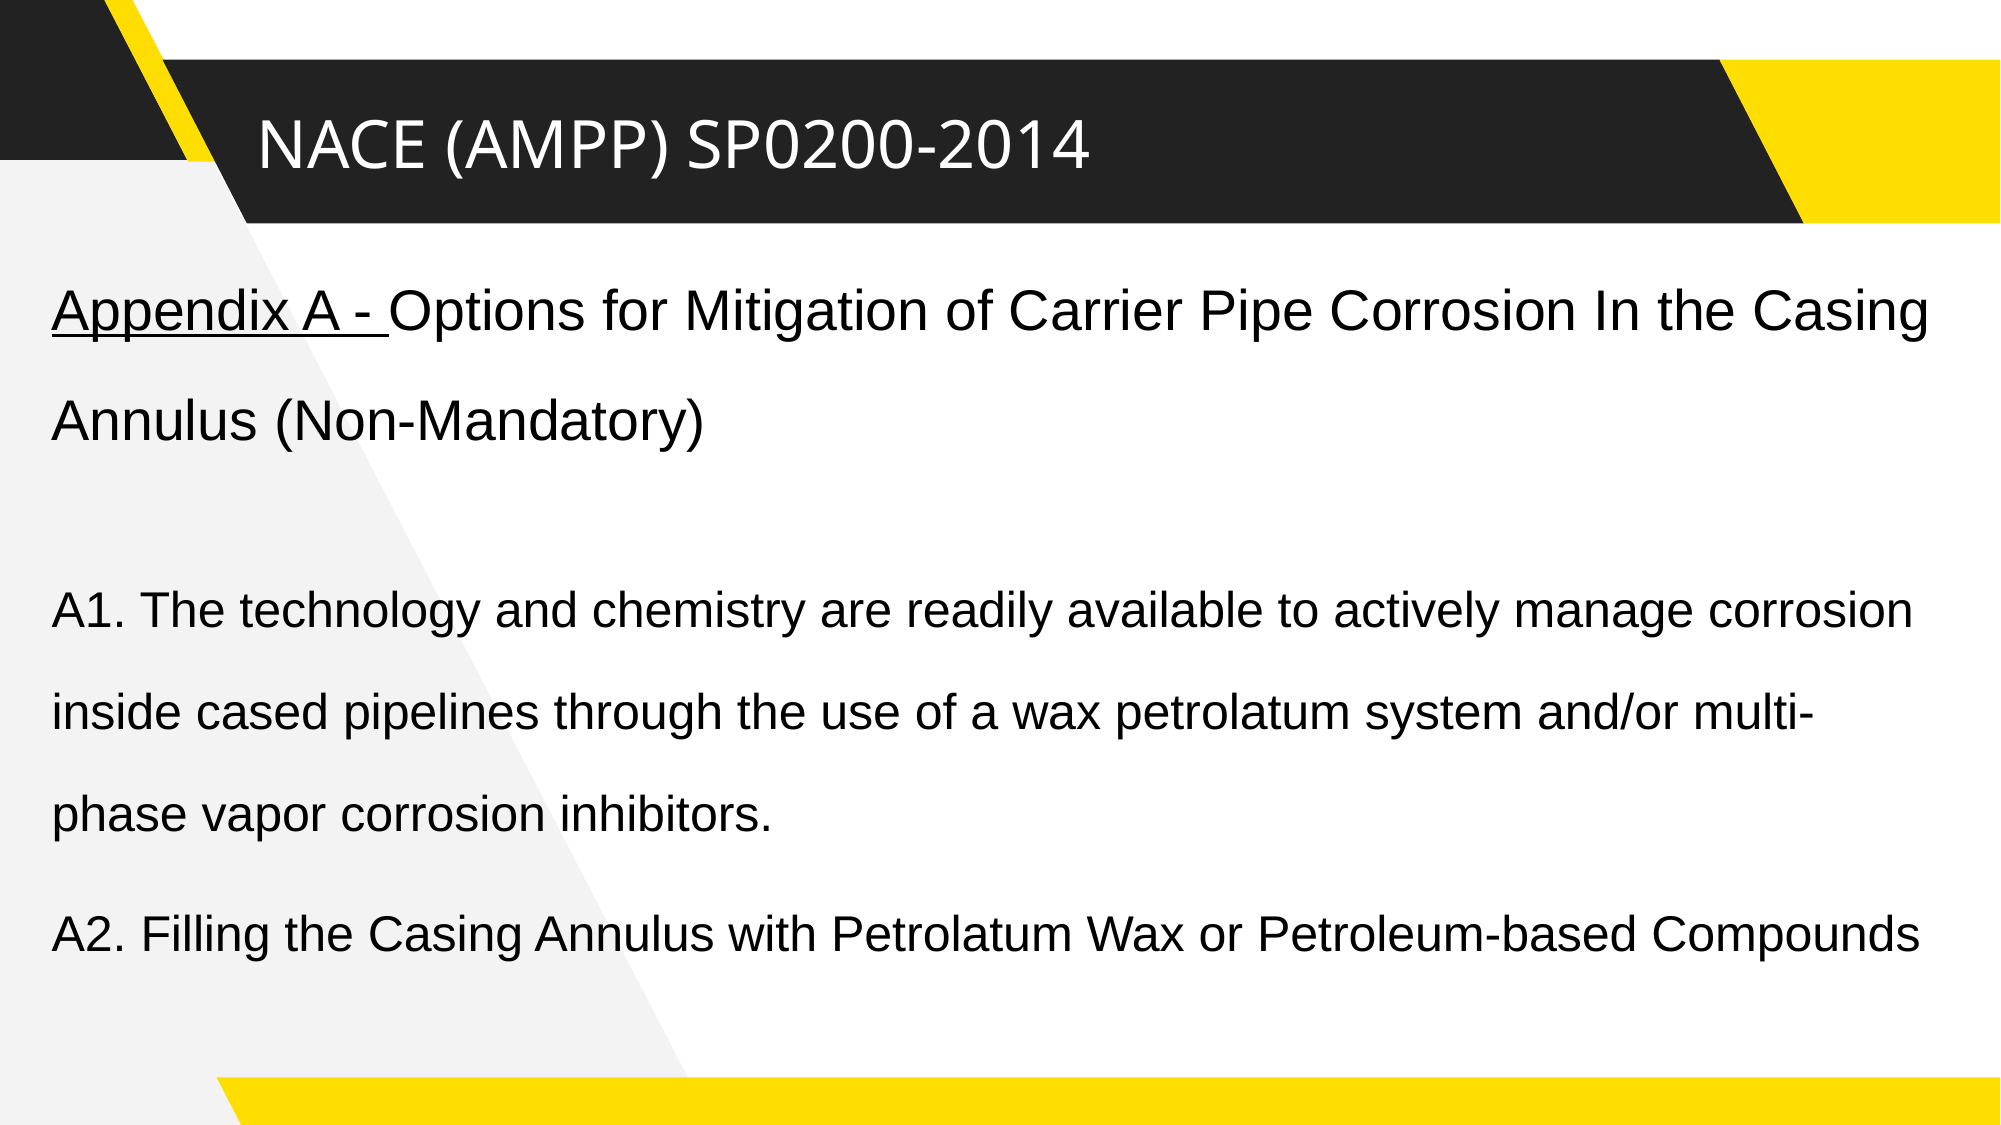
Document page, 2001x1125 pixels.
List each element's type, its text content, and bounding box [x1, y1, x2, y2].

title NACE (AMPP) SP0200-2014 [241, 60, 1713, 224]
text_box Appendix A - Options for Mitigation of Carrier Pipe Corrosion In the Casing Annulus (Non-Mandatory) A1. The technology and chemistry are readily available to actively manage corrosion inside cased pipelines through the use of a wax petrolatum system and/or multi-phase vapor corrosion inhibitors. A2. Filling the Casing Annulus with Petrolatum Wax or Petroleum-based Compounds [36, 224, 1964, 1065]
